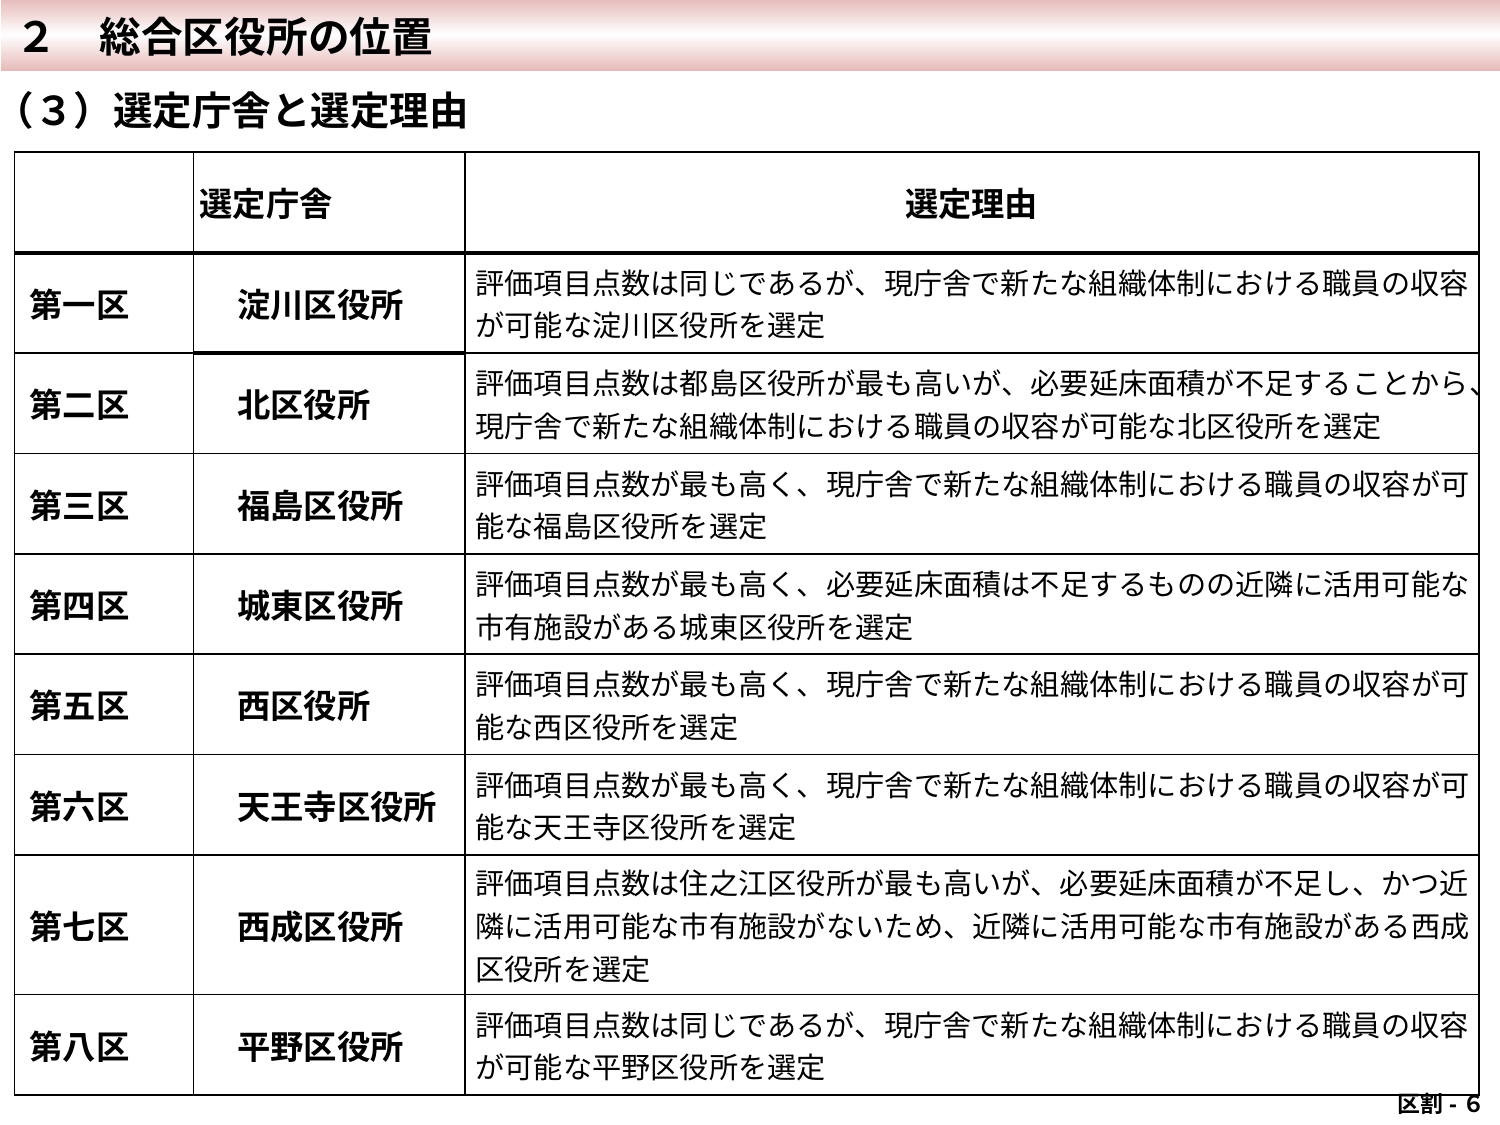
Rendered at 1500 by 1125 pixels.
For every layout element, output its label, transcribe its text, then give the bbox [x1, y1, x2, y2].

table_cell 第四区 [15, 555, 193, 653]
table_cell 評価項目点数は都島区役所が最も高いが、必要延床面積が不足することから、現庁舎で新たな組織体制における職員の収容が可能な北区役所を選定 [466, 354, 1478, 453]
table_cell 福島区役所 [194, 454, 464, 553]
table_cell 西成区役所 [194, 856, 464, 994]
table_cell 城東区役所 [194, 555, 464, 653]
table_header 選定庁舎 [194, 153, 464, 251]
table_cell 天王寺区役所 [194, 755, 464, 854]
table_cell 評価項目点数は同じであるが、現庁舎で新たな組織体制における職員の収容が可能な淀川区役所を選定 [466, 255, 1478, 352]
table_cell 評価項目点数は同じであるが、現庁舎で新たな組織体制における職員の収容が可能な平野区役所を選定 [466, 995, 1478, 1094]
table_header 選定理由 [466, 153, 1478, 251]
table_cell 評価項目点数が最も高く、現庁舎で新たな組織体制における職員の収容が可能な福島区役所を選定 [466, 454, 1478, 553]
text_box （３）選定庁舎と選定理由 [0, 78, 836, 141]
table_cell 第二区 [15, 354, 193, 453]
table_cell 淀川区役所 [194, 255, 464, 351]
table_header [15, 153, 193, 251]
table_cell 第一区 [15, 255, 193, 352]
table_cell 西区役所 [194, 655, 464, 754]
table_cell 第八区 [15, 995, 193, 1094]
table_cell 第七区 [15, 856, 193, 994]
table_cell 平野区役所 [194, 995, 464, 1094]
table_cell 北区役所 [194, 355, 464, 453]
table_cell 評価項目点数は住之江区役所が最も高いが、必要延床面積が不足し、かつ近隣に活用可能な市有施設がないため、近隣に活用可能な市有施設がある西成区役所を選定 [466, 856, 1478, 994]
table_cell 第三区 [15, 454, 193, 553]
text_box ２ 総合区役所の位置 [0, 0, 1500, 73]
table_cell 第五区 [15, 655, 193, 754]
table_cell 第六区 [15, 755, 193, 854]
text_box 区割-６ [1330, 1082, 1500, 1125]
table_cell 評価項目点数が最も高く、現庁舎で新たな組織体制における職員の収容が可能な天王寺区役所を選定 [466, 755, 1478, 854]
table_cell 評価項目点数が最も高く、必要延床面積は不足するものの近隣に活用可能な市有施設がある城東区役所を選定 [466, 555, 1478, 653]
table_cell 評価項目点数が最も高く、現庁舎で新たな組織体制における職員の収容が可能な西区役所を選定 [466, 655, 1478, 754]
